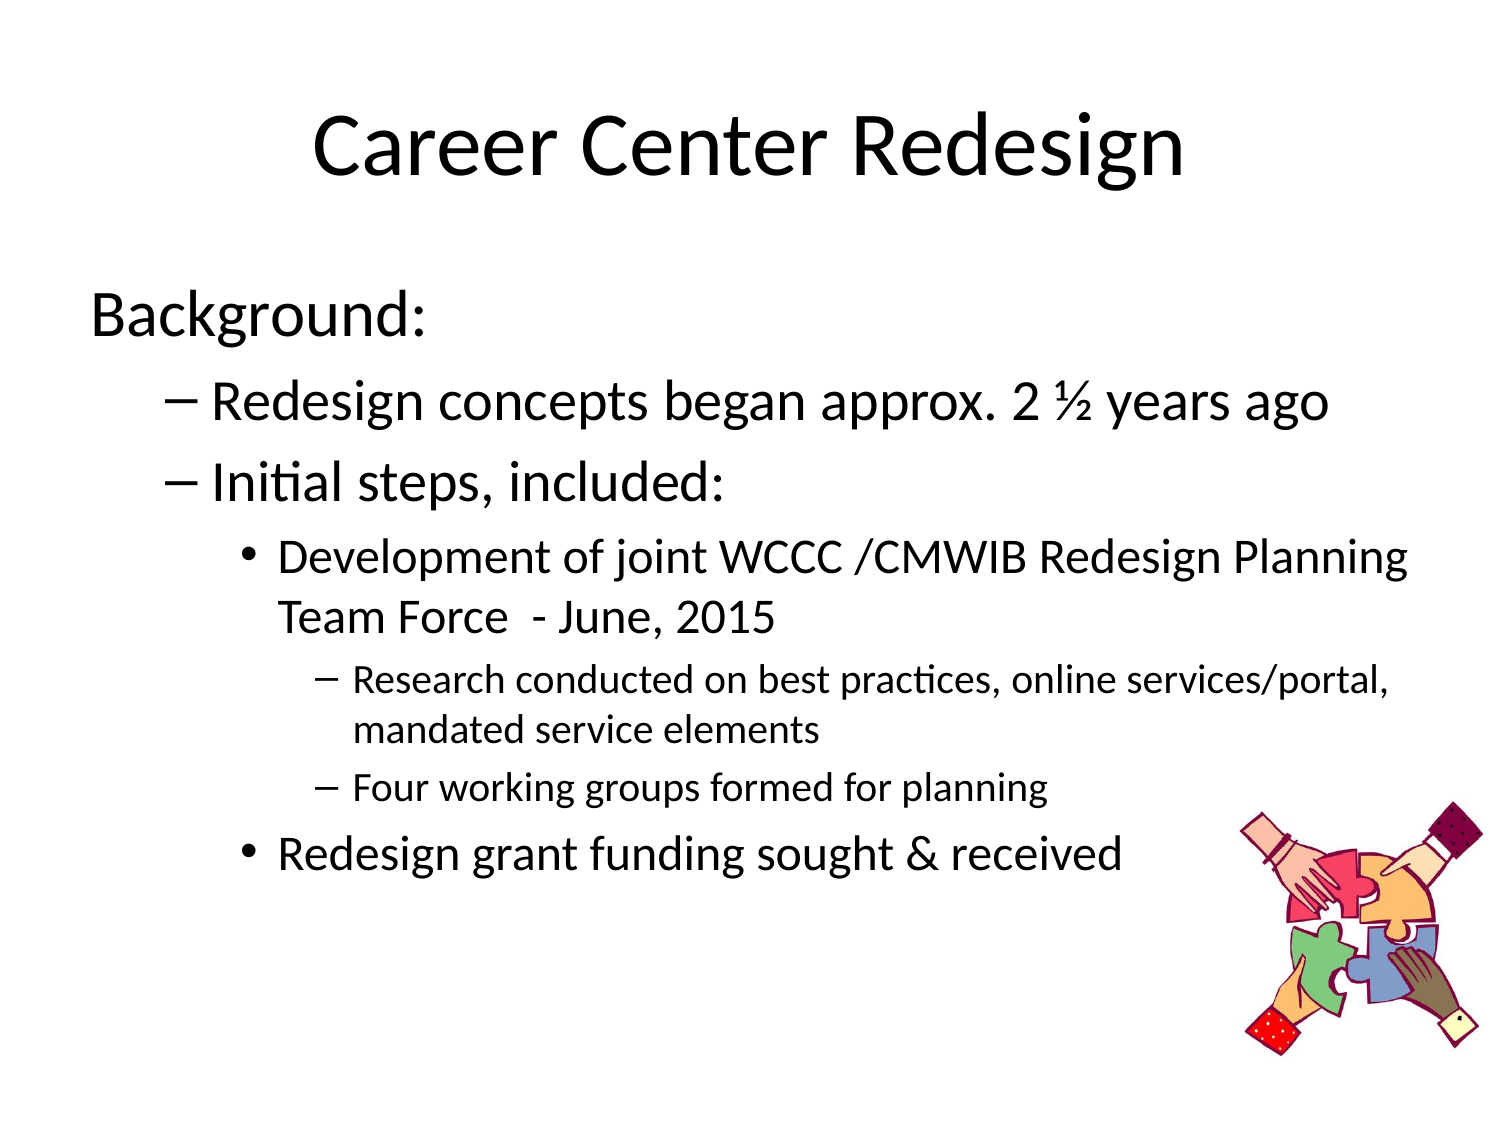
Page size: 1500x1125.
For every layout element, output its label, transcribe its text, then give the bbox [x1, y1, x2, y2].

list Background: Redesign concepts began approx. 2 ½ years ago Initial steps, included: Development of joint WCCC /CMWIB Redesign Planning Team Force - June, 2015 Research conducted on best practices, online services/portal, mandated service elements Four working groups formed for planning Redesign grant funding sought & received [75, 262, 1425, 1050]
title Career Center Redesign [75, 45, 1425, 233]
picture [1237, 799, 1485, 1058]
